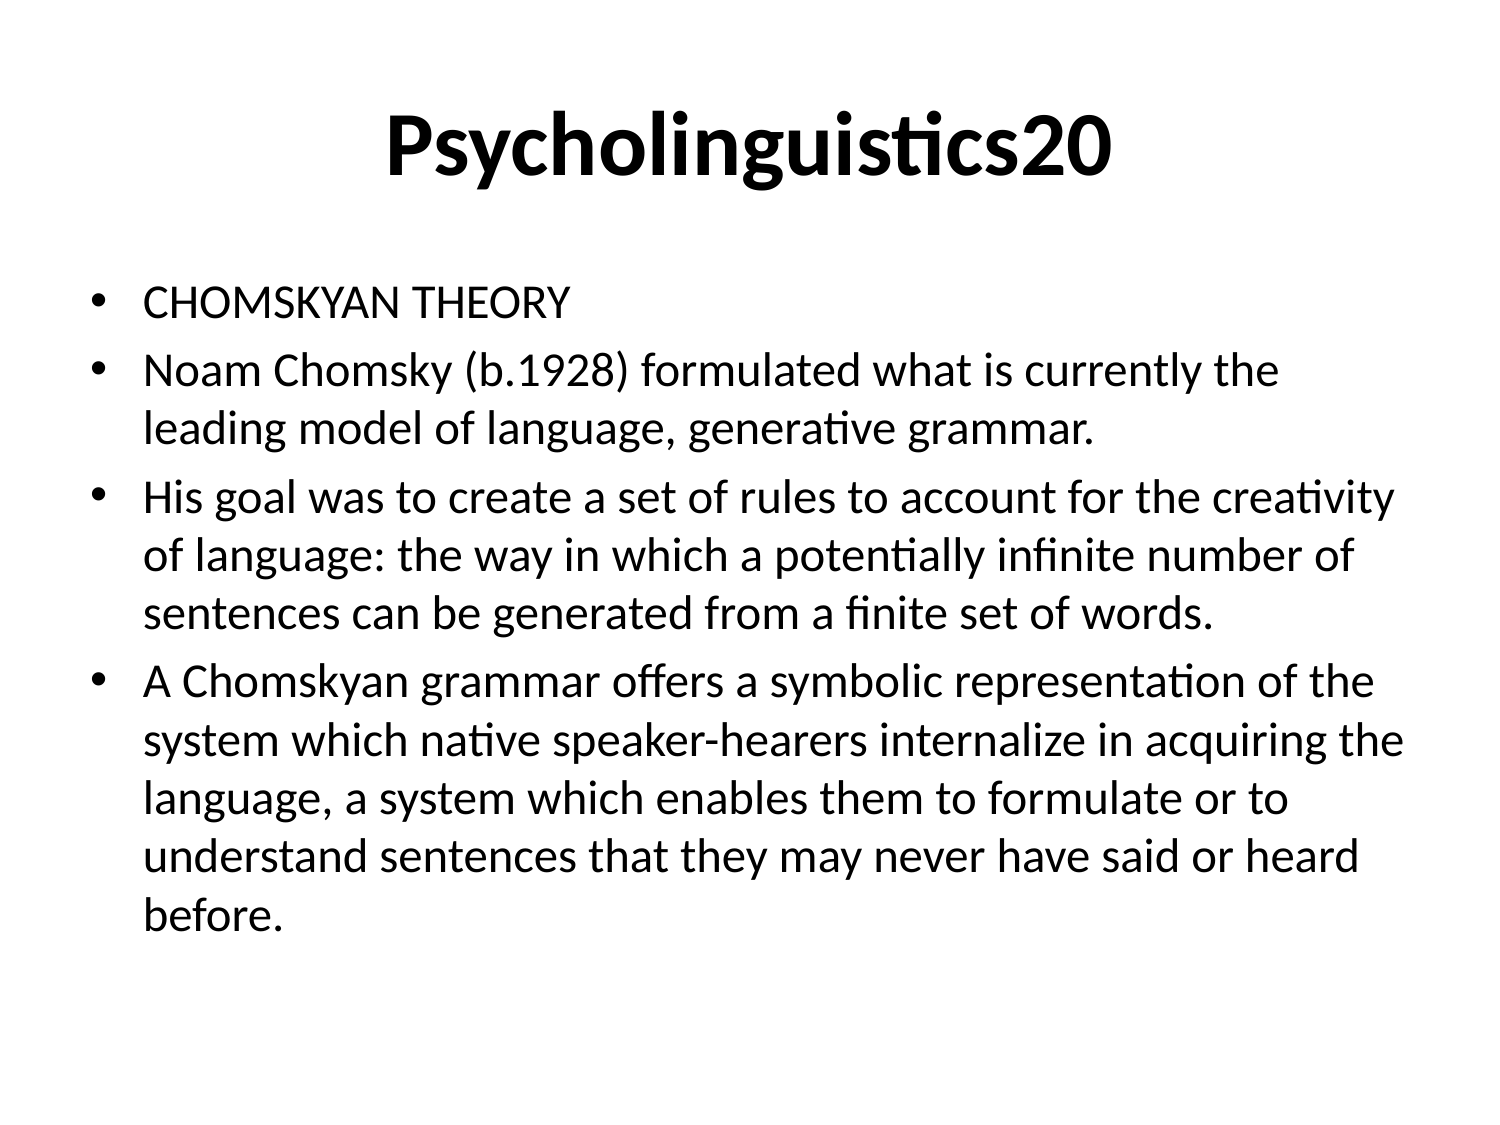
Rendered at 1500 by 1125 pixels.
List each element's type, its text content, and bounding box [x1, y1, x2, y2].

title Psycholinguistics20 [75, 45, 1425, 233]
list CHOMSKYAN THEORY Noam Chomsky (b.1928) formulated what is currently the leading model of language, generative grammar. His goal was to create a set of rules to account for the creativity of language: the way in which a potentially infinite number of sentences can be generated from a finite set of words. A Chomskyan grammar offers a symbolic representation of the system which native speaker-hearers internalize in acquiring the language, a system which enables them to formulate or to understand sentences that they may never have said or heard before. [75, 262, 1425, 1005]
